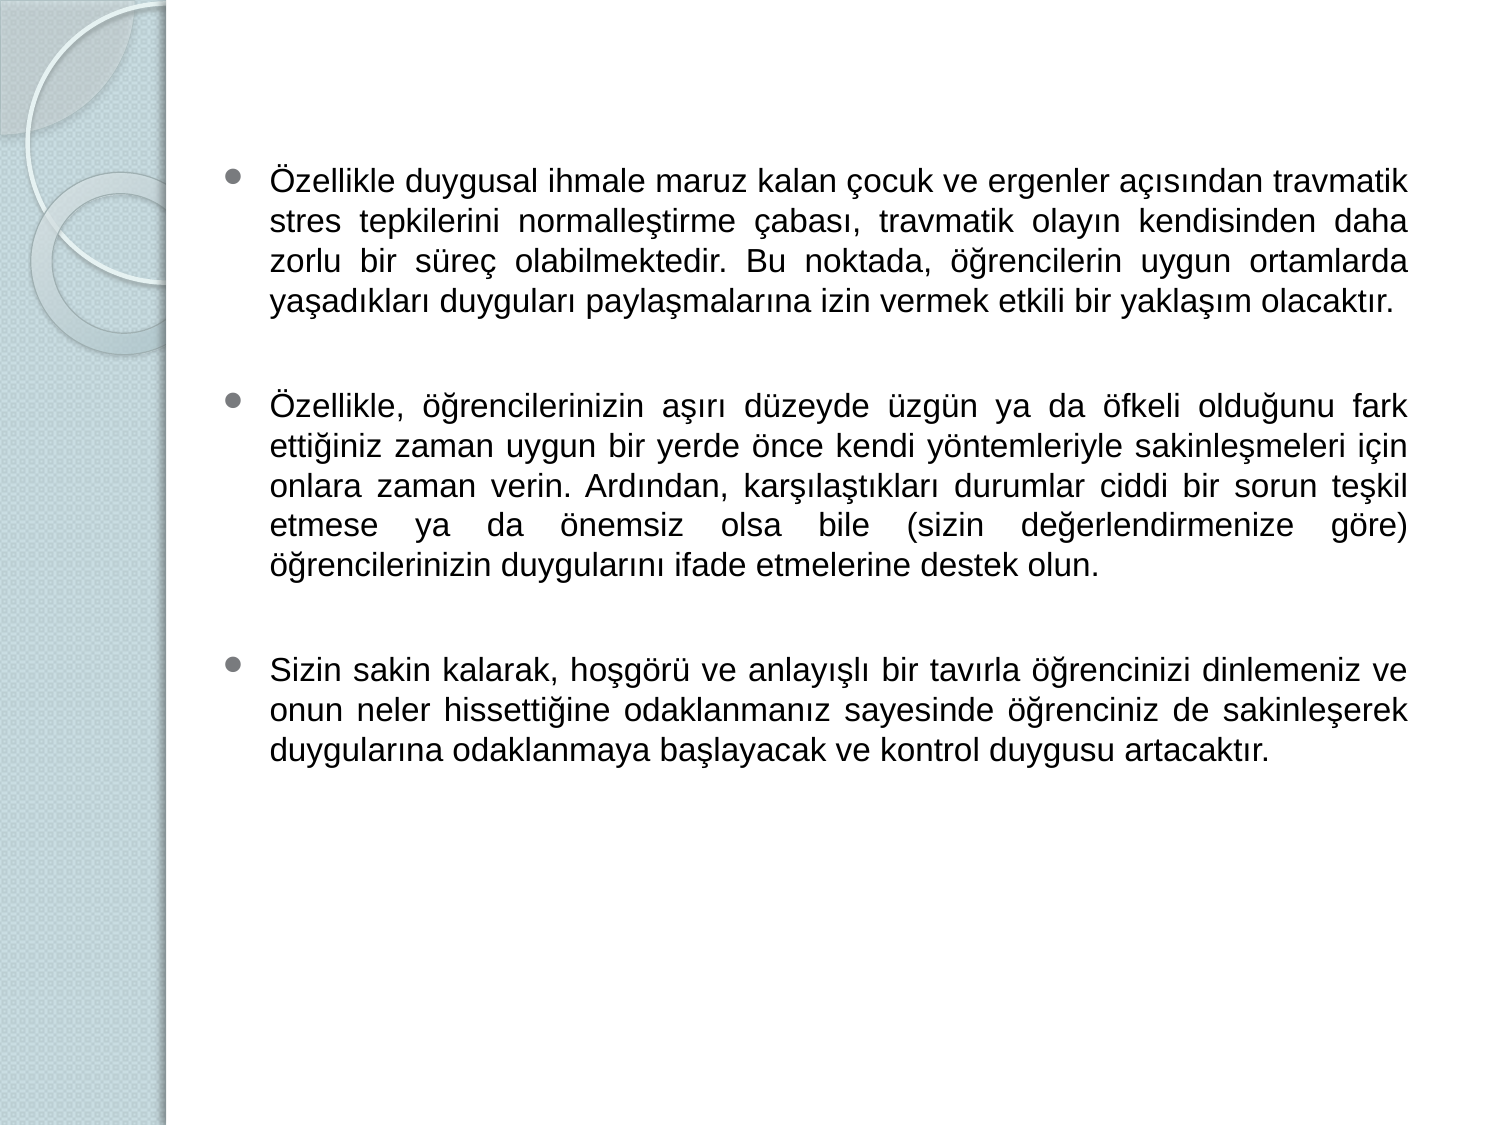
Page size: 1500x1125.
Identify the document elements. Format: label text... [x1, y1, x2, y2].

list Özellikle duygusal ihmale maruz kalan çocuk ve ergenler açısından travmatik stres tepkilerini normalleştirme çabası, travmatik olayın kendisinden daha zorlu bir süreç olabilmektedir. Bu noktada, öğrencilerin uygun ortamlarda yaşadıkları duyguları paylaşmalarına izin vermek etkili bir yaklaşım olacaktır. Özellikle, öğrencilerinizin aşırı düzeyde üzgün ya da öfkeli olduğunu fark ettiğiniz zaman uygun bir yerde önce kendi yöntemleriyle sakinleşmeleri için onlara zaman verin. Ardından, karşılaştıkları durumlar ciddi bir sorun teşkil etmese ya da önemsiz olsa bile (sizin değerlendirmenize göre) öğrencilerinizin duygularını ifade etmelerine destek olun. Sizin sakin kalarak, hoşgörü ve anlayışlı bir tavırla öğrencinizi dinlemeniz ve onun neler hissettiğine odaklanmanız sayesinde öğrenciniz de sakinleşerek duygularına odaklanmaya başlayacak ve kontrol duygusu artacaktır. [194, 99, 1425, 1047]
